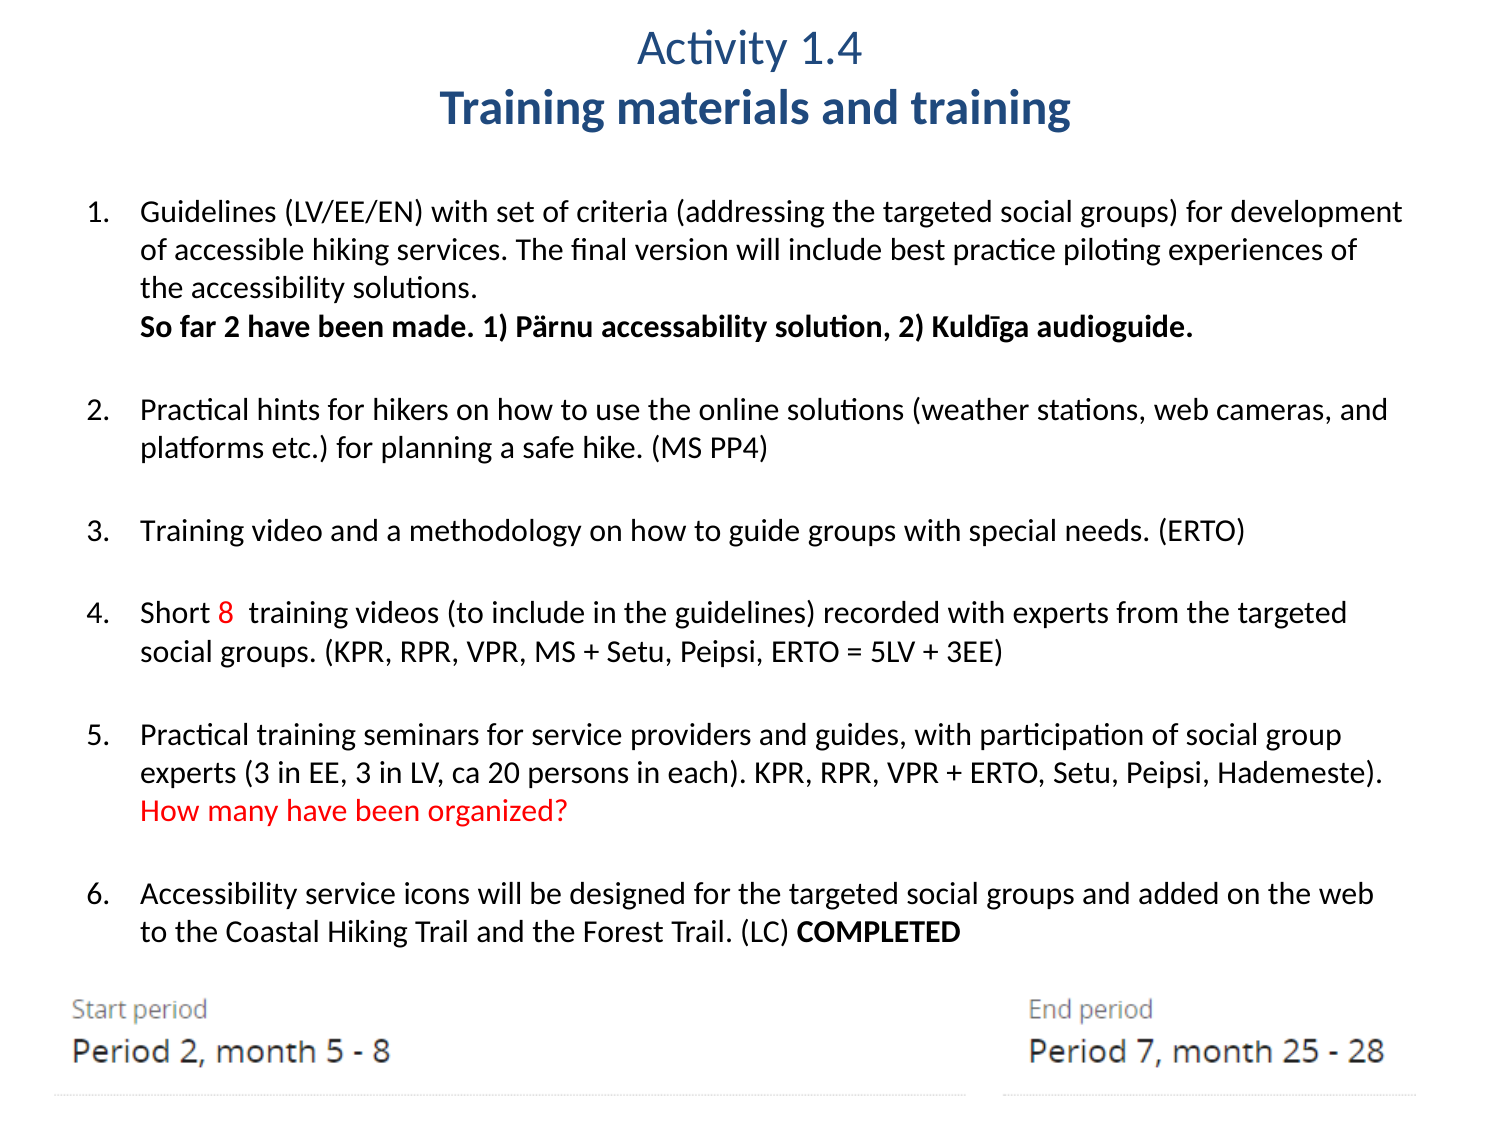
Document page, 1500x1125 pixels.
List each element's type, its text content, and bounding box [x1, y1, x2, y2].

title Activity 1.4 Training materials and training [0, 0, 1500, 149]
list Guidelines (LV/EE/EN) with set of criteria (addressing the targeted social groups) for development of accessible hiking services. The final version will include best practice piloting experiences of the accessibility solutions. So far 2 have been made. 1) Pärnu accessability solution, 2) Kuldīga audioguide. Practical hints for hikers on how to use the online solutions (weather stations, web cameras, and platforms etc.) for planning a safe hike. (MS PP4) Training video and a methodology on how to guide groups with special needs. (ERTO) Short 8 training videos (to include in the guidelines) recorded with experts from the targeted social groups. (KPR, RPR, VPR, MS + Setu, Peipsi, ERTO = 5LV + 3EE) Practical training seminars for service providers and guides, with participation of social group experts (3 in EE, 3 in LV, ca 20 persons in each). KPR, RPR, VPR + ERTO, Setu, Peipsi, Hademeste). How many have been organized? Accessibility service icons will be designed for the targeted social groups and added on the web to the Coastal Hiking Trail and the Forest Trail. (LC) COMPLETED [71, 182, 1422, 965]
picture [52, 983, 1416, 1096]
